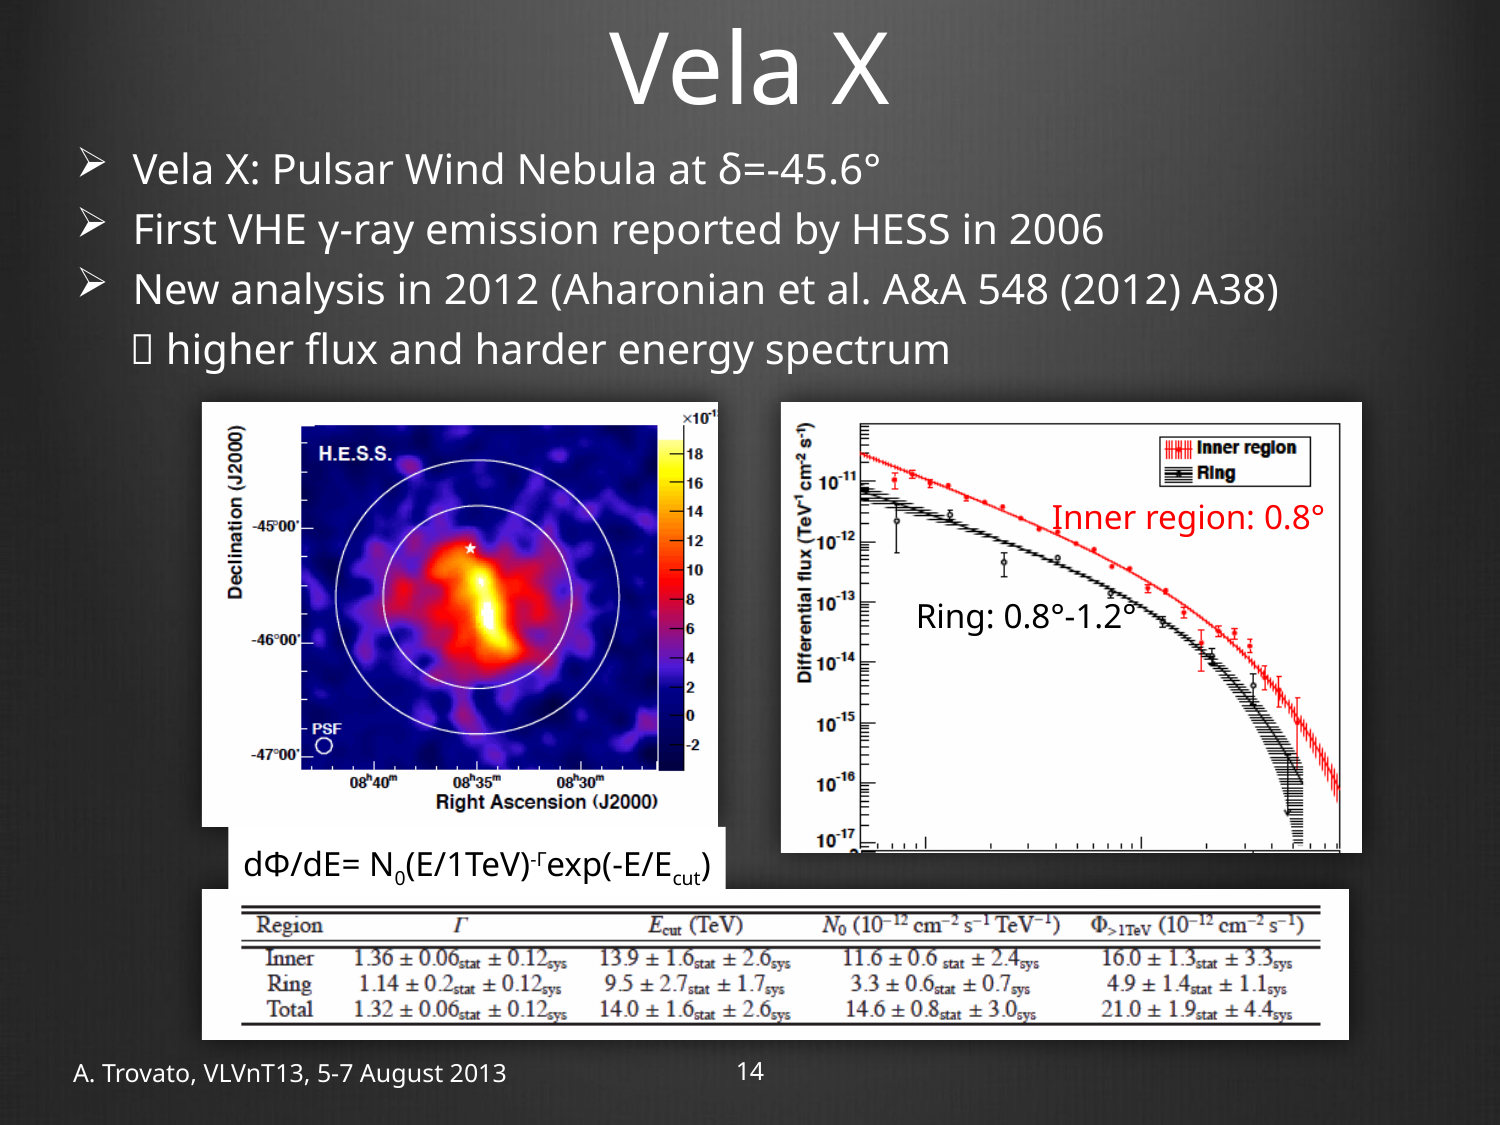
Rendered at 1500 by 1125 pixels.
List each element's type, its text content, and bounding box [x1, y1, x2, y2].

picture [201, 402, 718, 827]
text_box Vela X: Pulsar Wind Nebula at δ=-45.6° First VHE γ-ray emission reported by HESS in 2006 New analysis in 2012 (Aharonian et al. A&A 548 (2012) A38)  higher flux and harder energy spectrum [61, 125, 1432, 380]
title Vela X [112, 0, 1388, 125]
picture [780, 402, 1362, 853]
footer A. Trovato, VLVnT13, 5-7 August 2013 [58, 1042, 601, 1103]
picture [201, 889, 1349, 1040]
text_box dΦ/dE= N0(E/1TeV)-Γexp(-E/Ecut) [228, 859, 726, 882]
slide_number 13 [693, 1060, 807, 1103]
